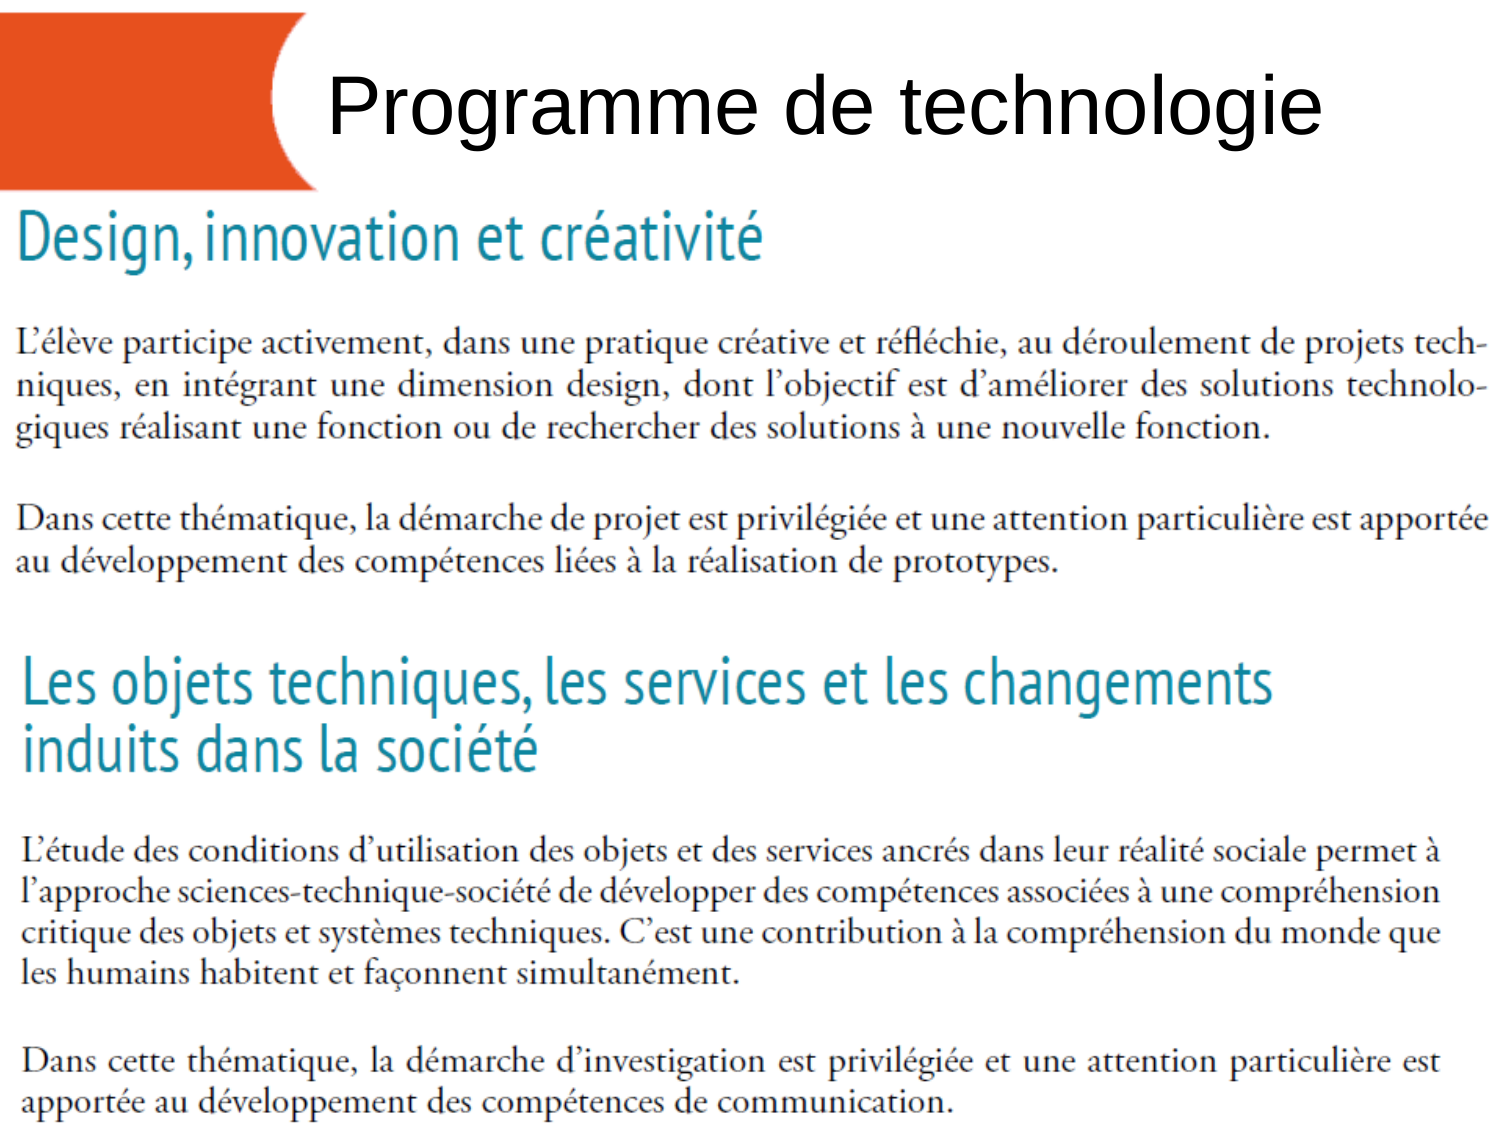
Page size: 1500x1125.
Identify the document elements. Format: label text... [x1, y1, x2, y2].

text_box Programme de technologie [311, 7, 1459, 193]
picture [0, 7, 1500, 600]
picture [9, 642, 1459, 1125]
